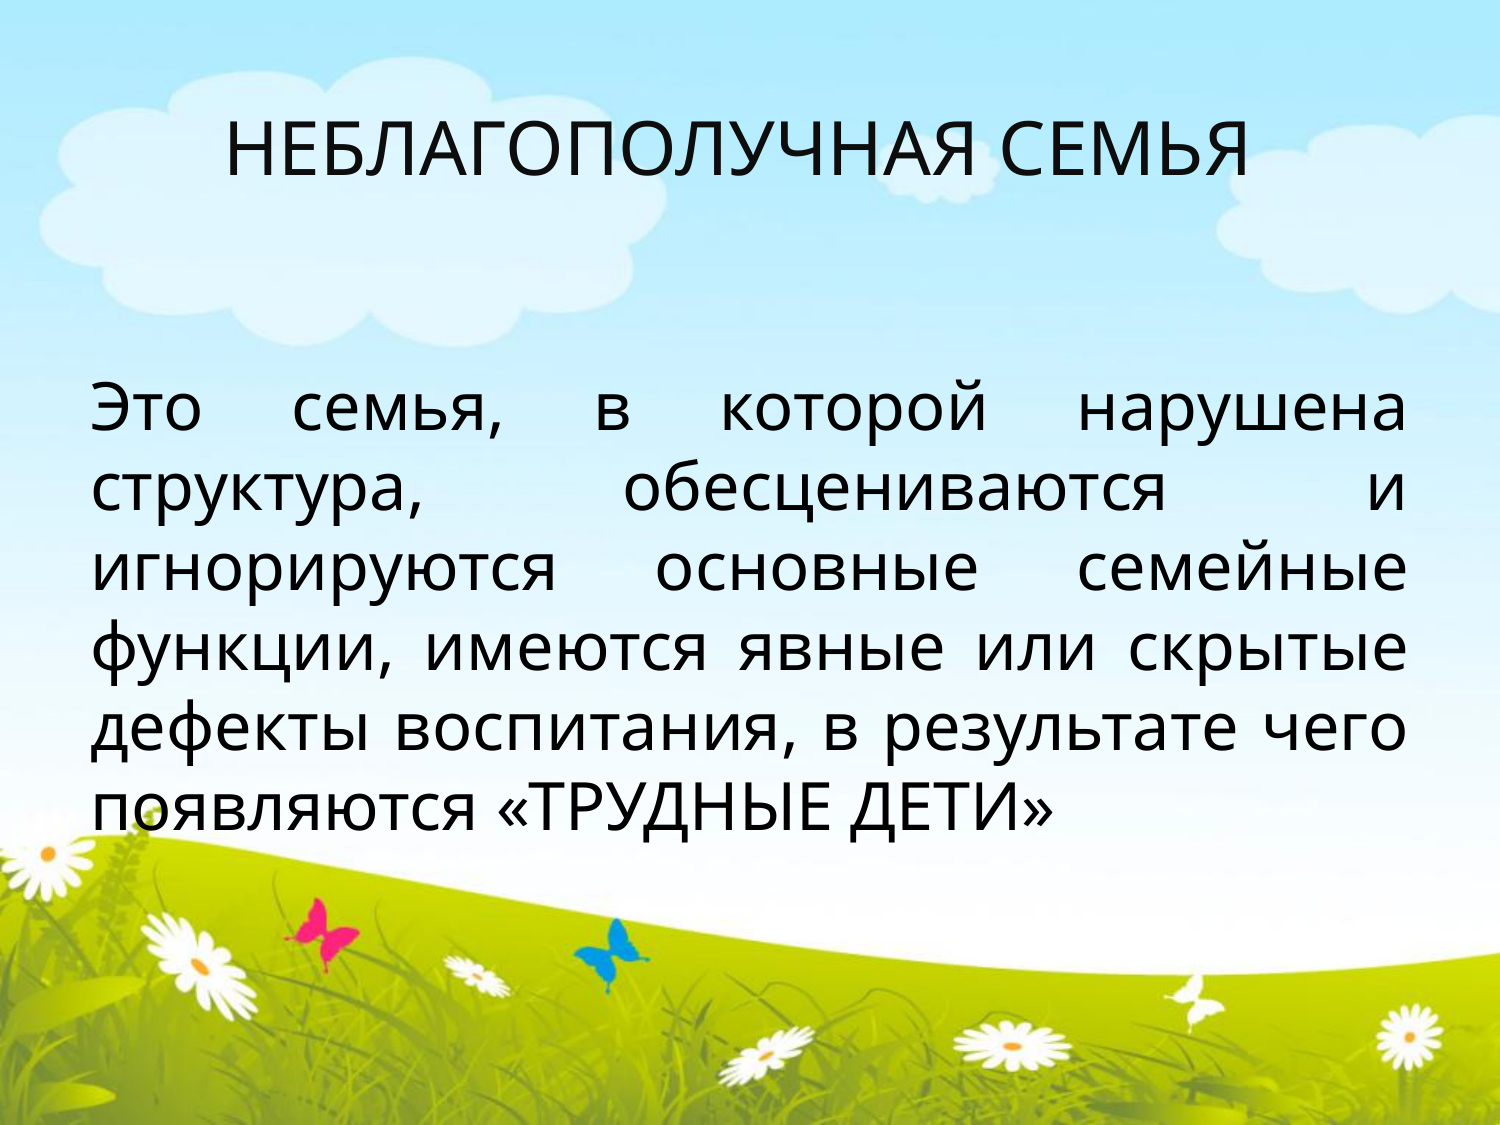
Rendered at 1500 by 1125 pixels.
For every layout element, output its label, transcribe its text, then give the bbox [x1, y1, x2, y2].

title НЕБЛАГОПОЛУЧНАЯ СЕМЬЯ [75, 45, 1425, 233]
list Это семья, в которой нарушена структура, обесцениваются и игнорируются основные семейные функции, имеются явные или скрытые дефекты воспитания, в результате чего появляются «ТРУДНЫЕ ДЕТИ» [75, 262, 1425, 1005]
picture [0, 0, 1500, 1125]
